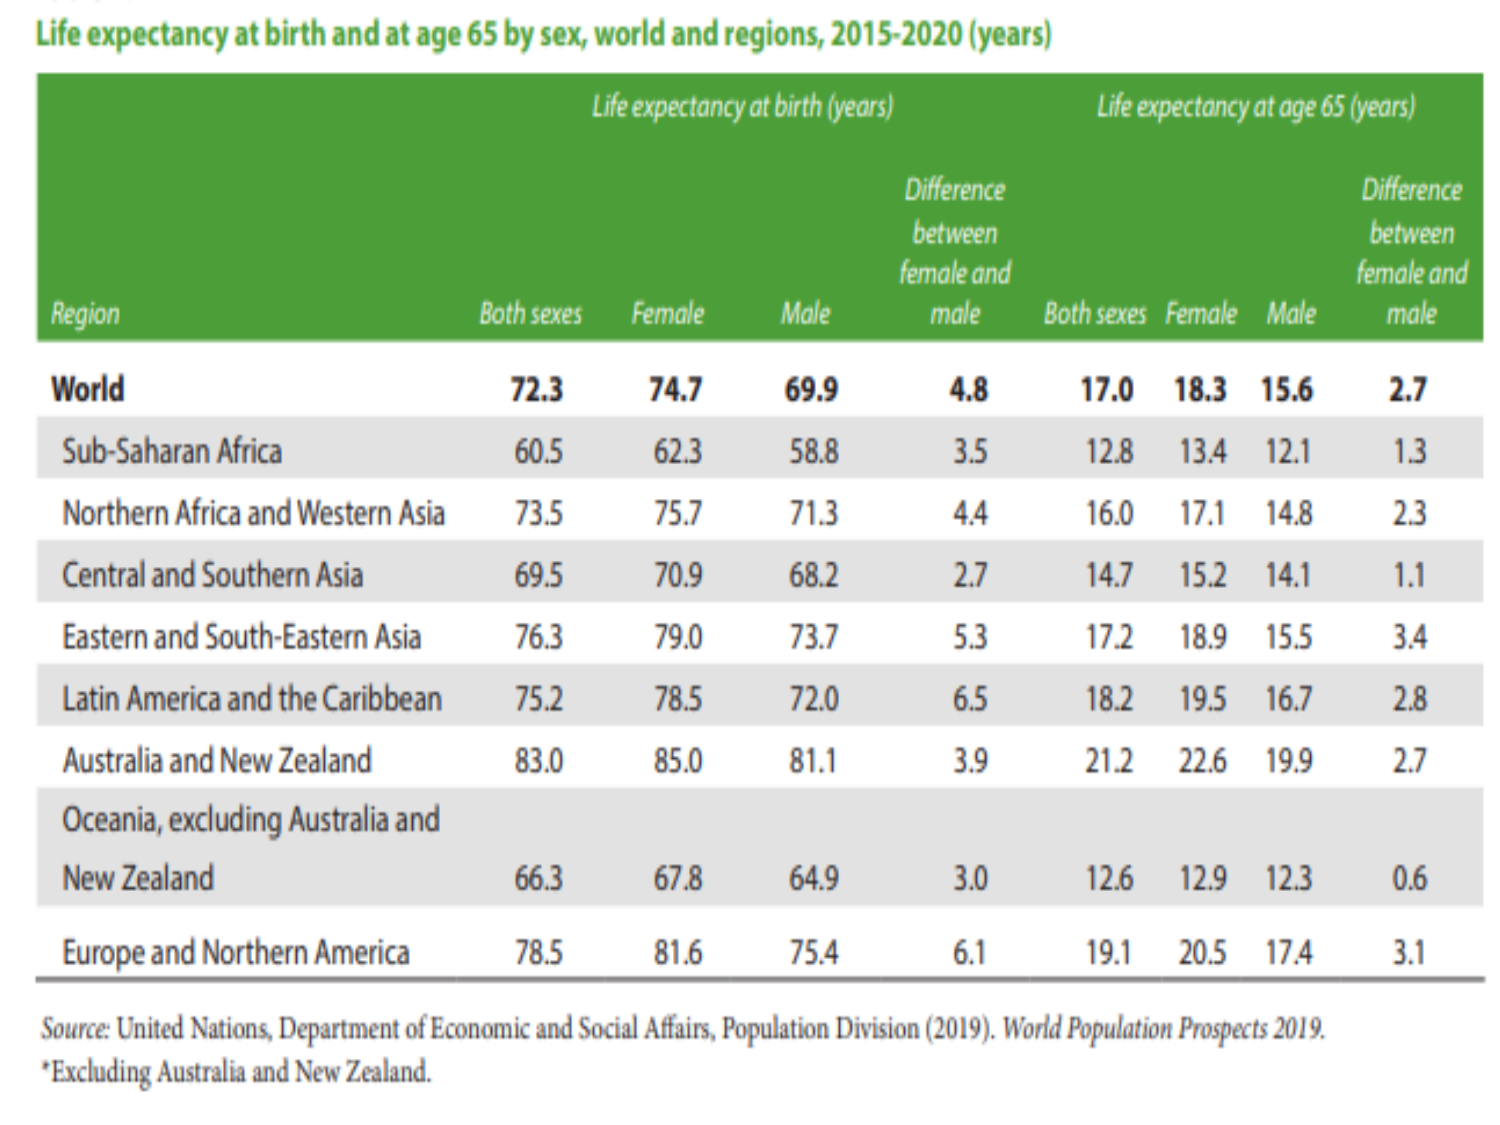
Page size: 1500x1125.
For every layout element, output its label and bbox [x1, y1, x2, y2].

list [0, 0, 1500, 1125]
